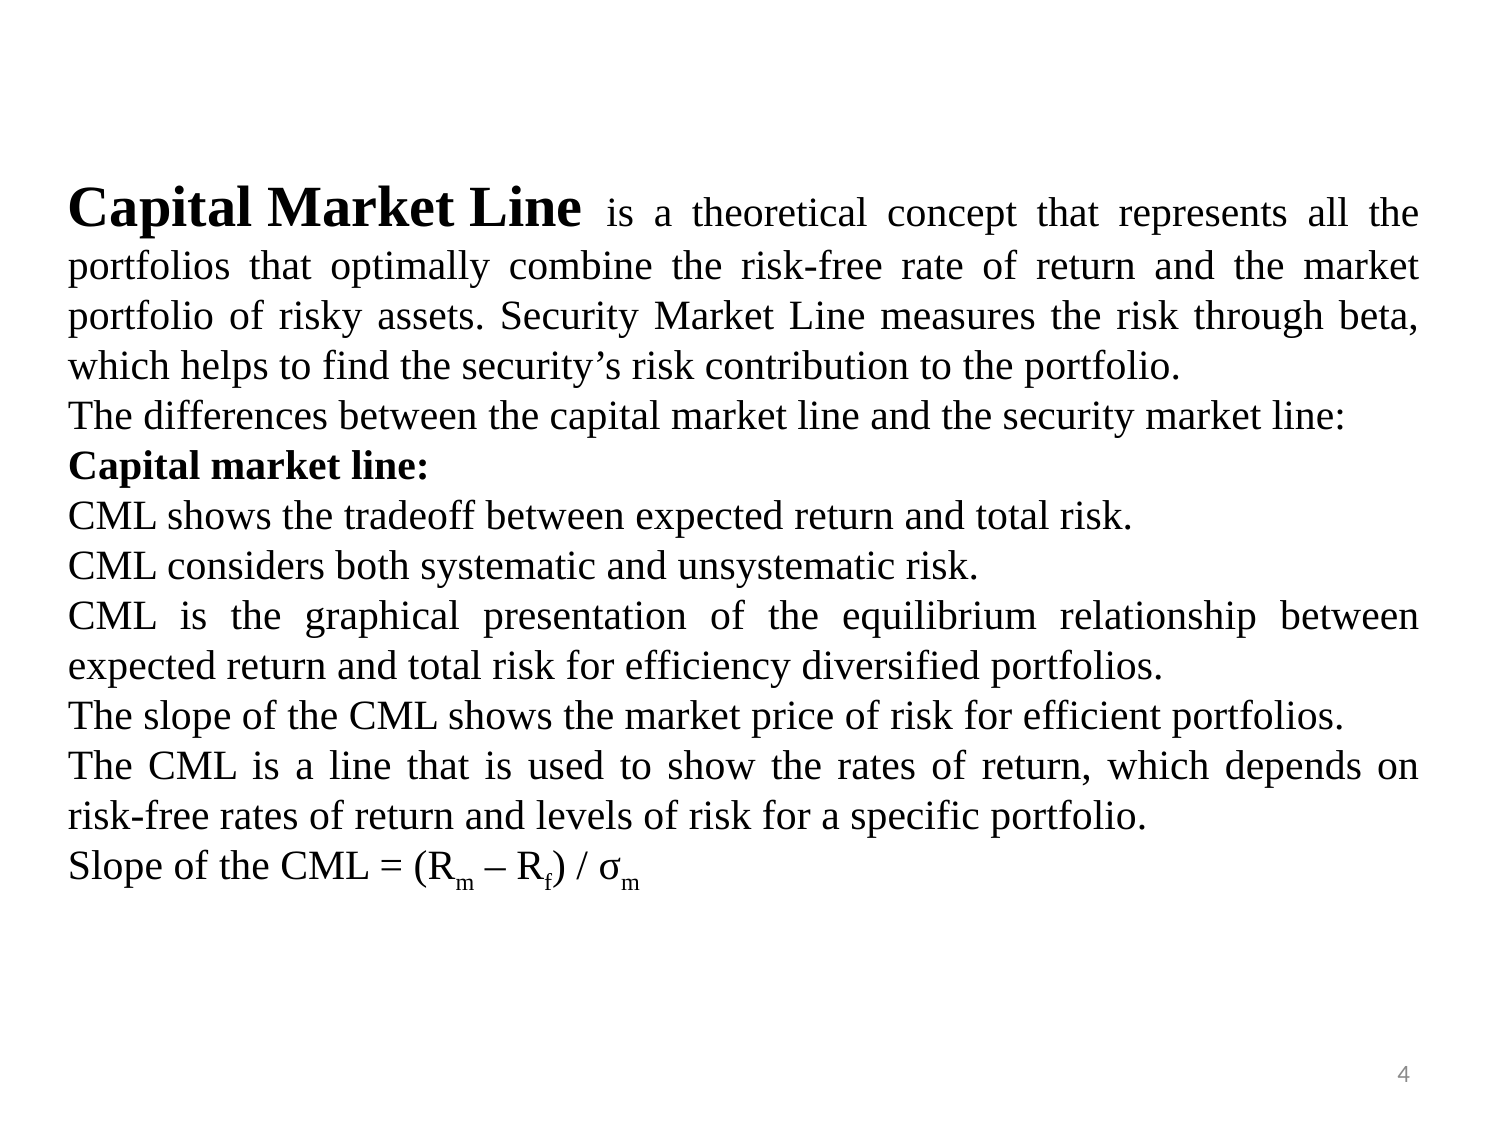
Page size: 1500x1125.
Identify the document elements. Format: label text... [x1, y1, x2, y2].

text_box Capital Market Line is a theoretical concept that represents all the portfolios that optimally combine the risk-free rate of return and the market portfolio of risky assets. Security Market Line measures the risk through beta, which helps to find the security’s risk contribution to the portfolio. The differences between the capital market line and the security market line: Capital market line: CML shows the tradeoff between expected return and total risk. CML considers both systematic and unsystematic risk. CML is the graphical presentation of the equilibrium relationship between expected return and total risk for efficiency diversified portfolios. The slope of the CML shows the market price of risk for efficient portfolios. The CML is a line that is used to show the rates of return, which depends on risk-free rates of return and levels of risk for a specific portfolio. Slope of the CML = (Rm – Rf) / σm [53, 160, 1436, 1005]
slide_number 4 [1074, 1042, 1425, 1103]
